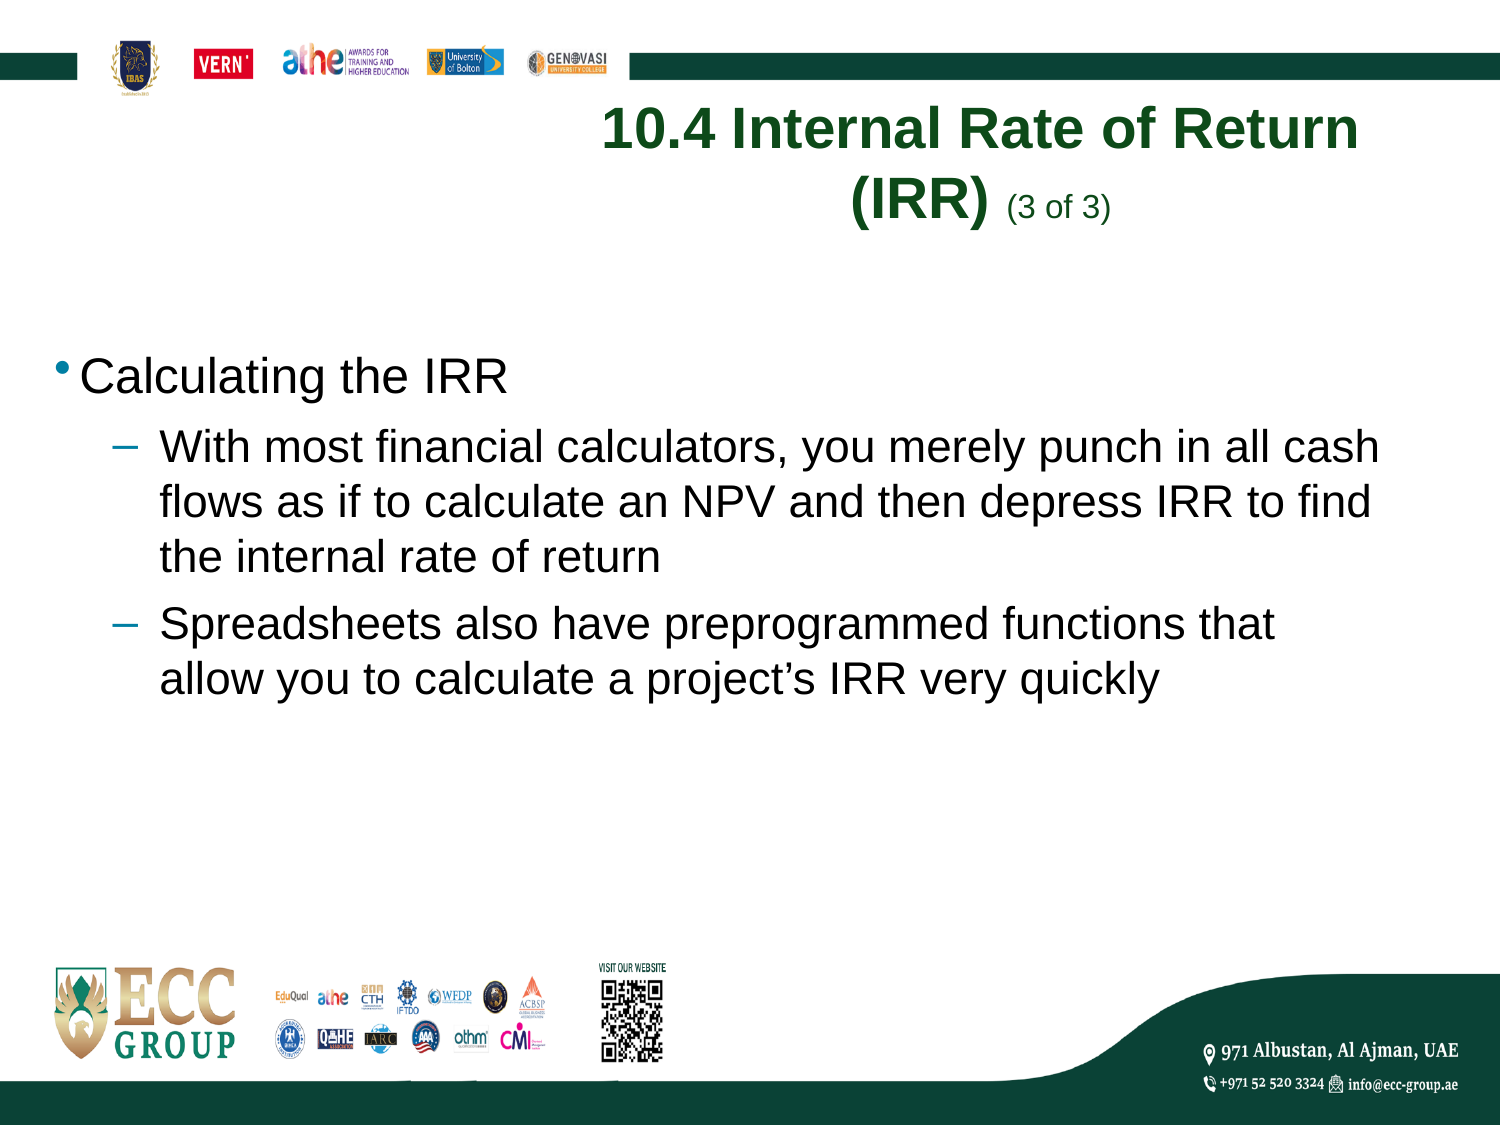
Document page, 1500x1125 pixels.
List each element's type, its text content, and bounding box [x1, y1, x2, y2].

title 10.4 Internal Rate of Return (IRR) (3 of 3) [587, 75, 1375, 230]
picture [0, 0, 1500, 1125]
list Calculating the IRR With most financial calculators, you merely punch in all cash flows as if to calculate an NPV and then depress IRR to find the internal rate of return Spreadsheets also have preprogrammed functions that allow you to calculate a project’s IRR very quickly [37, 343, 1388, 782]
